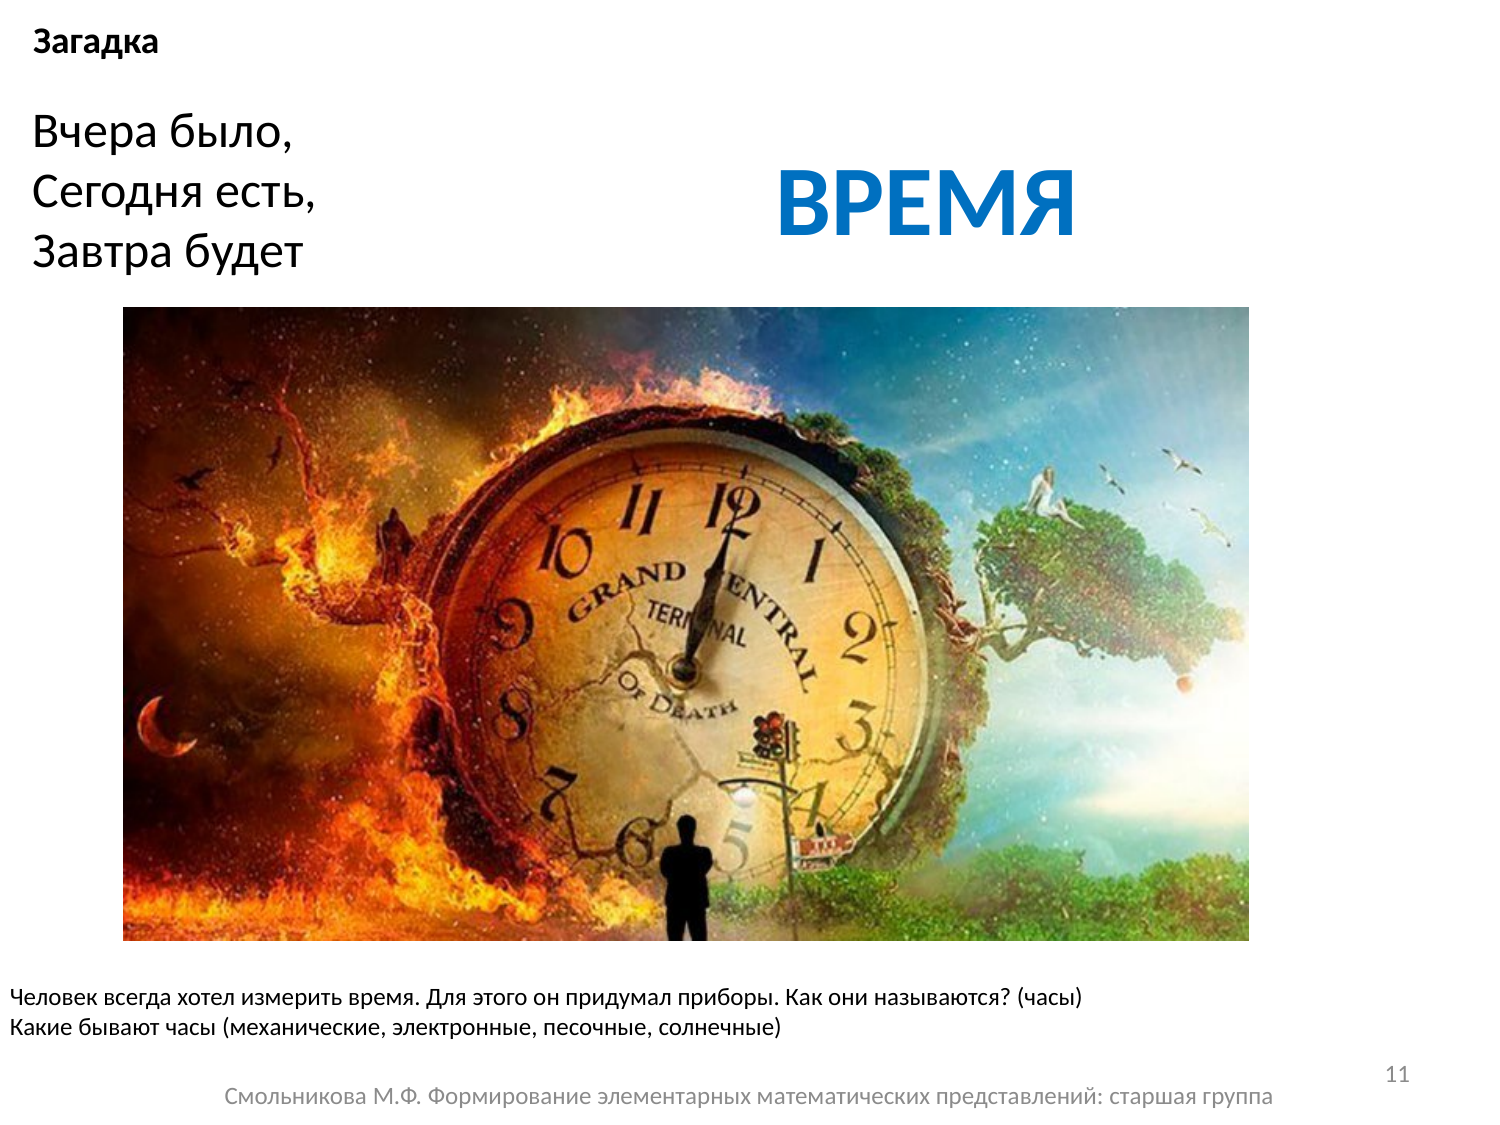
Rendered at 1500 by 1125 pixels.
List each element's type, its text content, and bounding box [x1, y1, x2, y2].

text_box Вчера было, Сегодня есть, Завтра будет [17, 89, 349, 285]
footer Смольникова М.Ф. Формирование элементарных математических представлений: старшая группа [0, 1065, 1500, 1125]
text_box Загадка [18, 8, 175, 69]
slide_number 11 [1074, 1042, 1425, 1103]
picture [123, 307, 1250, 941]
text_box Человек всегда хотел измерить время. Для этого он придумал приборы. Как они называются? (часы) Какие бывают часы (механические, электронные, песочные, солнечные) [0, 972, 1500, 1048]
text_box ВРЕМЯ [454, 127, 1400, 263]
